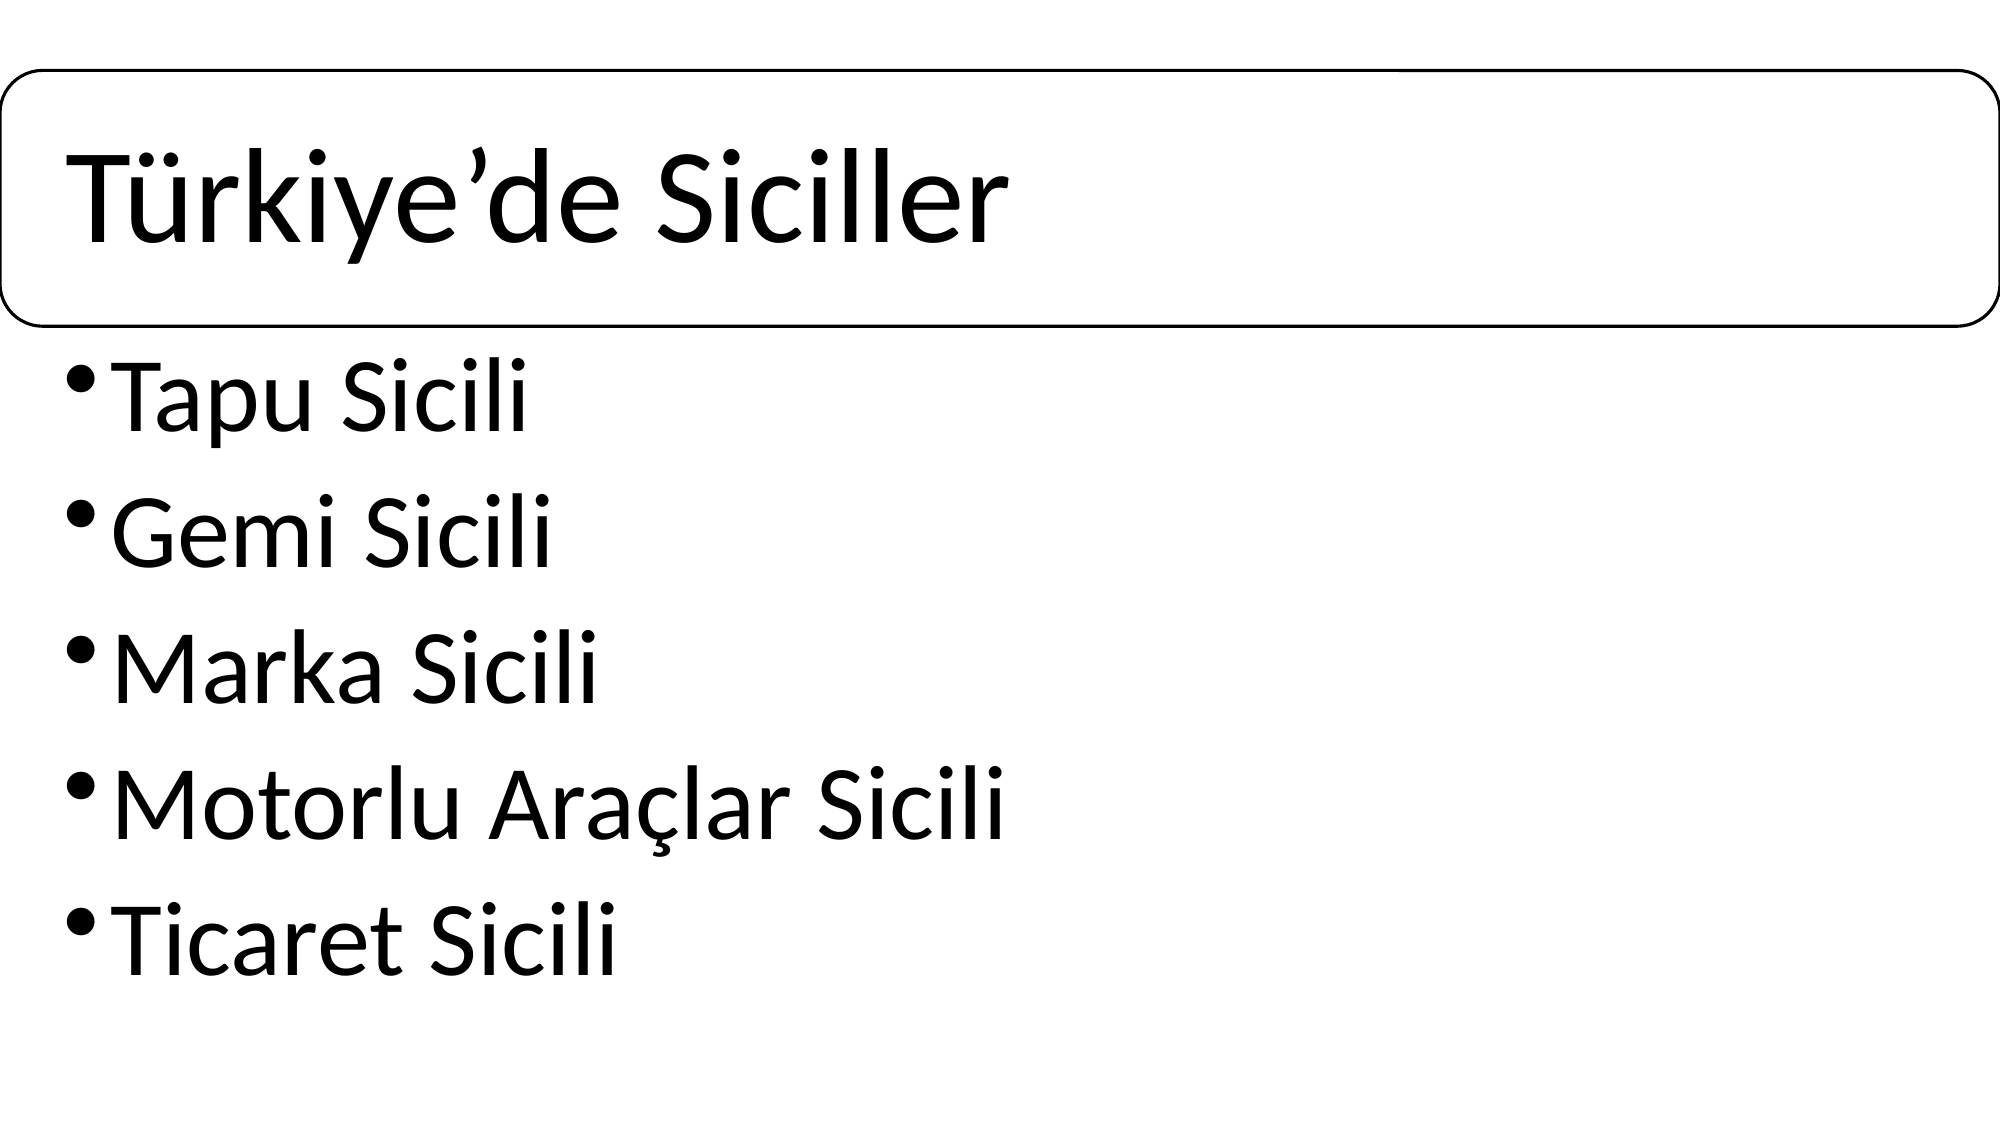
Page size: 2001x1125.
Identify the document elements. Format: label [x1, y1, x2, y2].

list [0, 0, 2000, 1125]
